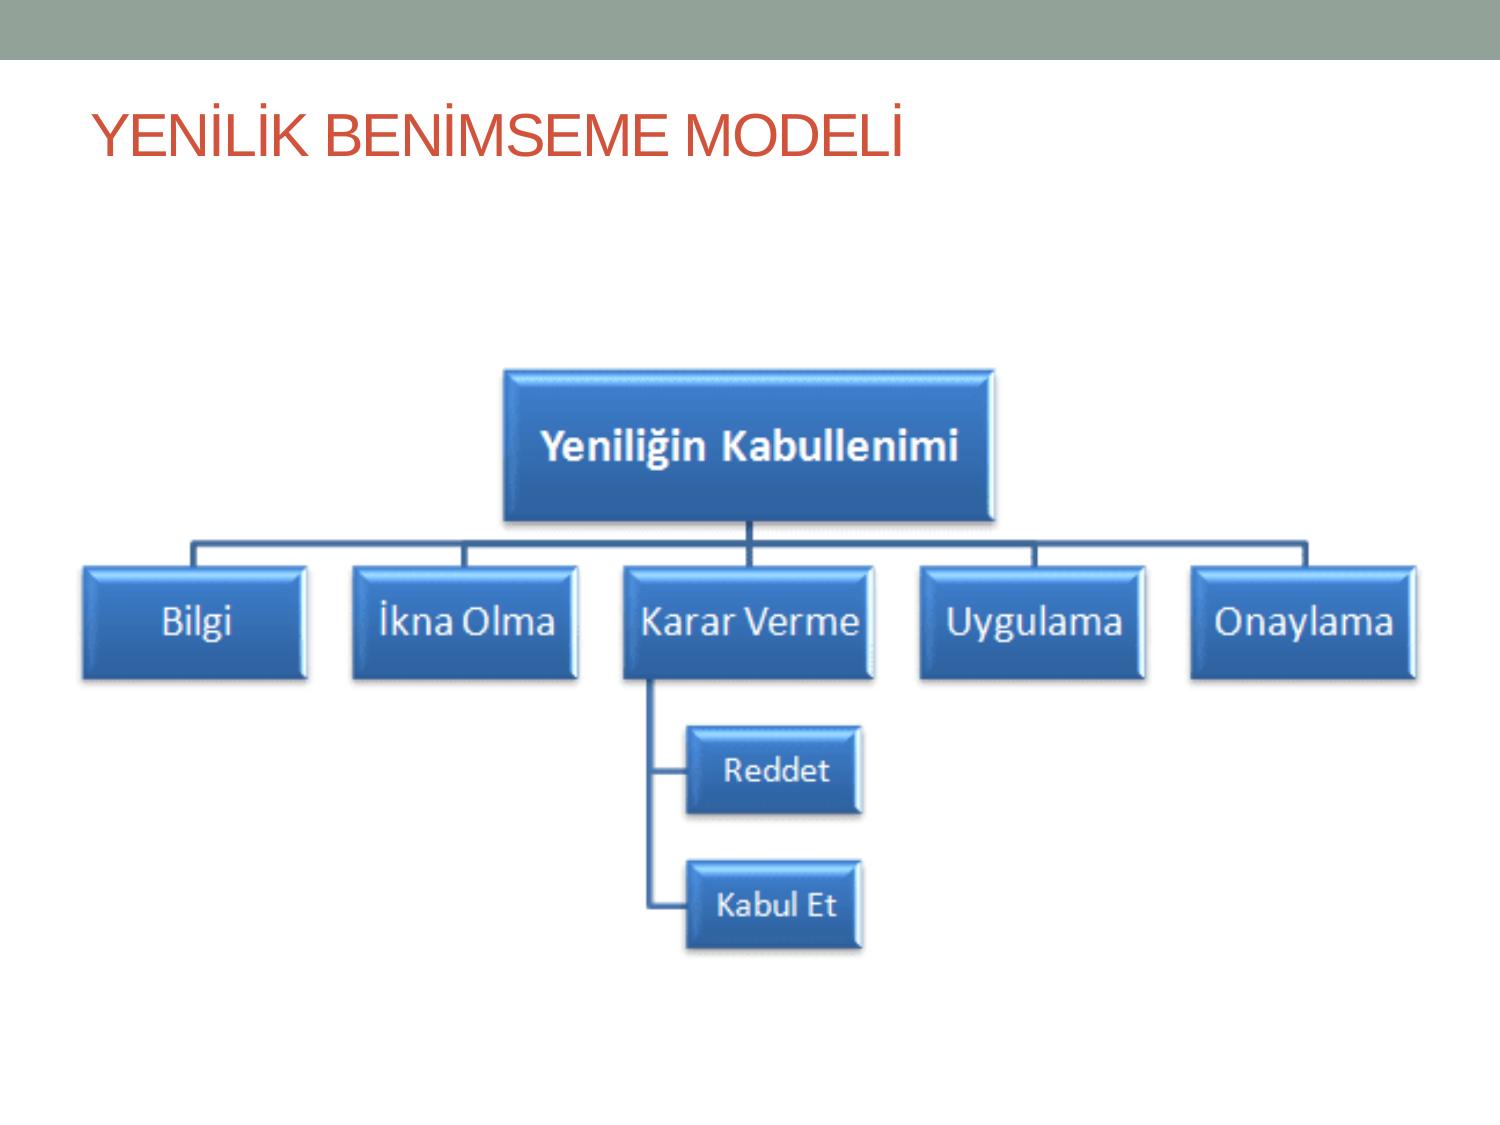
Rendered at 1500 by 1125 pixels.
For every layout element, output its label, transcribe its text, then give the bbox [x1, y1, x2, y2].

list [74, 262, 1426, 1063]
title YENİLİK BENİMSEME MODELİ [75, 87, 1425, 250]
